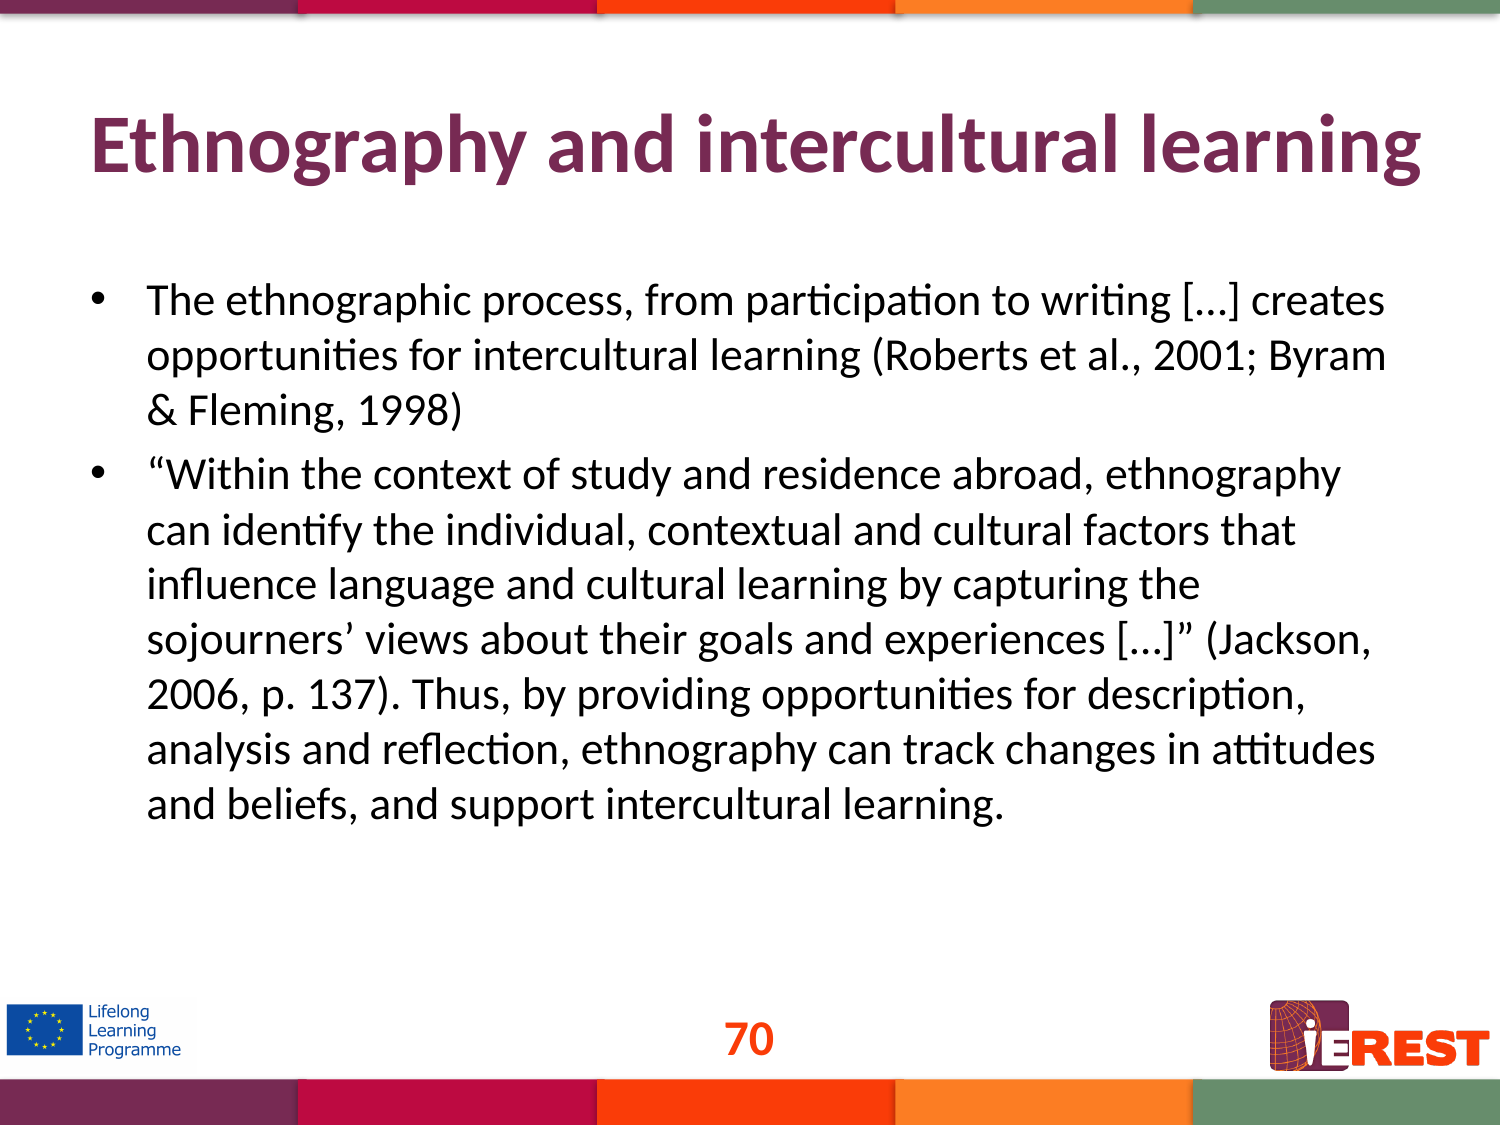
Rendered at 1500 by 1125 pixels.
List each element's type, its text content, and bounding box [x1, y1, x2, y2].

picture [0, 997, 197, 1074]
slide_number 70 [573, 1005, 924, 1066]
picture [1259, 986, 1500, 1111]
list The ethnographic process, from participation to writing […] creates opportunities for intercultural learning (Roberts et al., 2001; Byram & Fleming, 1998) “Within the context of study and residence abroad, ethnography can identify the individual, contextual and cultural factors that influence language and cultural learning by capturing the sojourners’ views about their goals and experiences […]” (Jackson, 2006, p. 137). Thus, by providing opportunities for description, analysis and reflection, ethnography can track changes in attitudes and beliefs, and support intercultural learning. [75, 262, 1425, 1005]
title Ethnography and intercultural learning [75, 45, 1458, 233]
